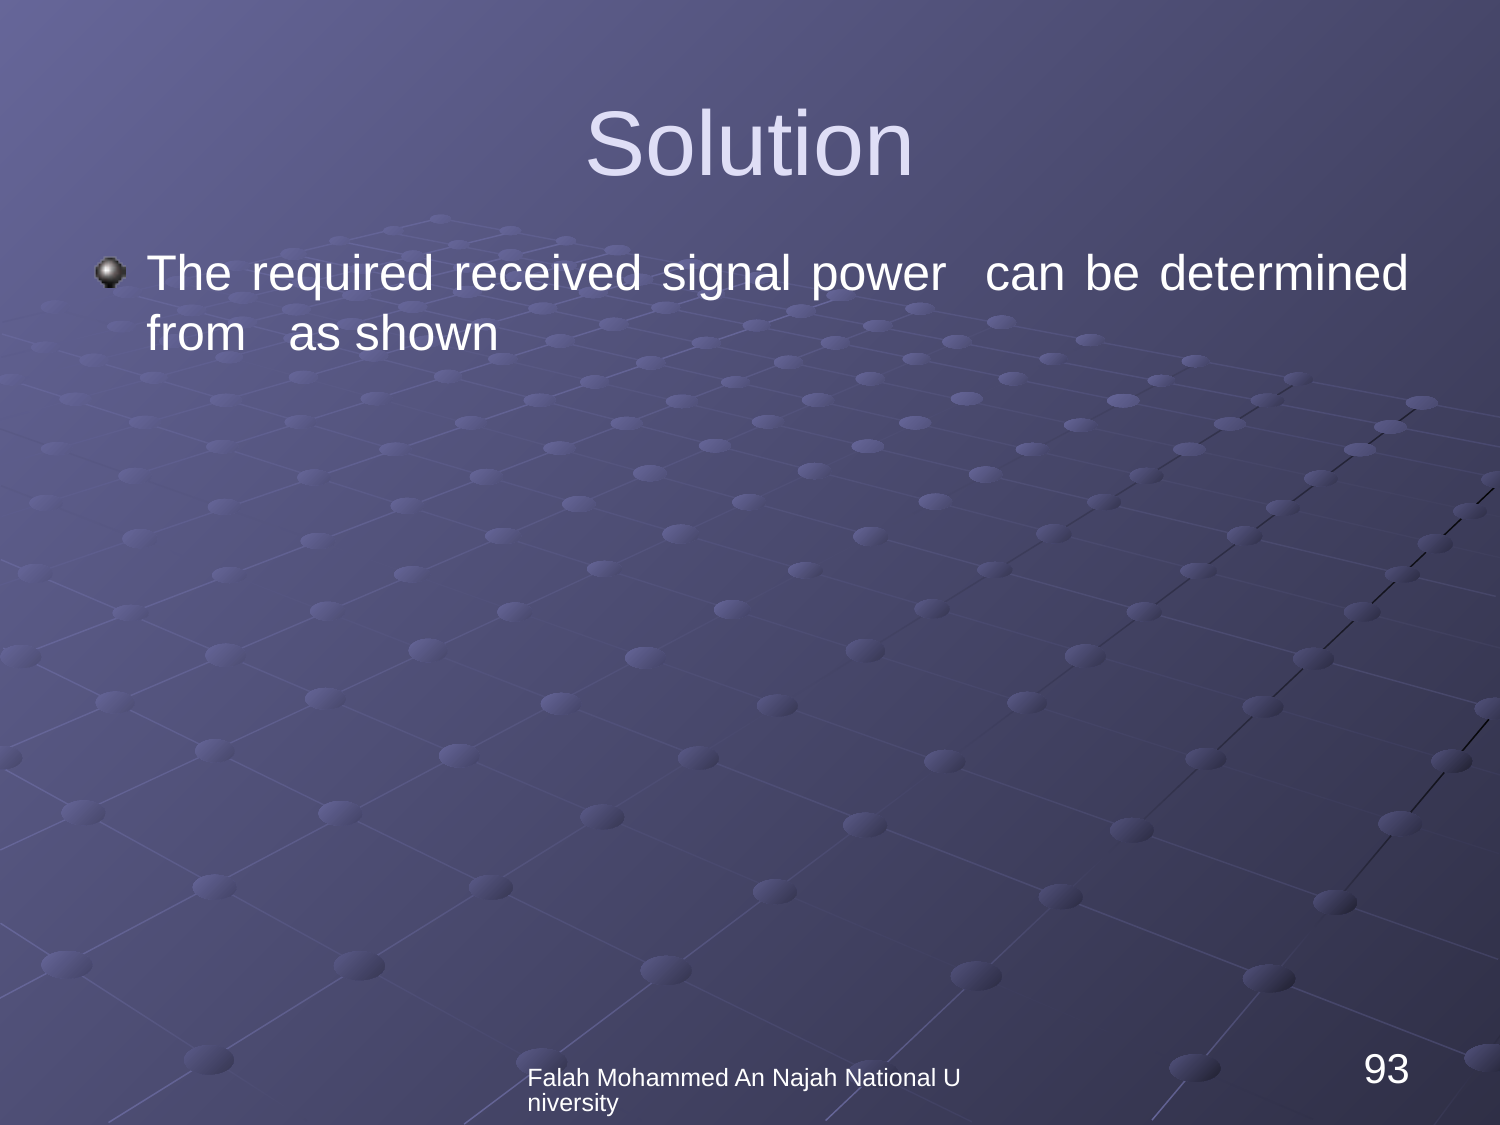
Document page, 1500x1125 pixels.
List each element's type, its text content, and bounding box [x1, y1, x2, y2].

footer Falah Mohammed An Najah National University [512, 1024, 988, 1100]
title Solution [75, 45, 1425, 233]
slide_number 93 [1074, 1024, 1425, 1100]
picture [90, 252, 126, 288]
